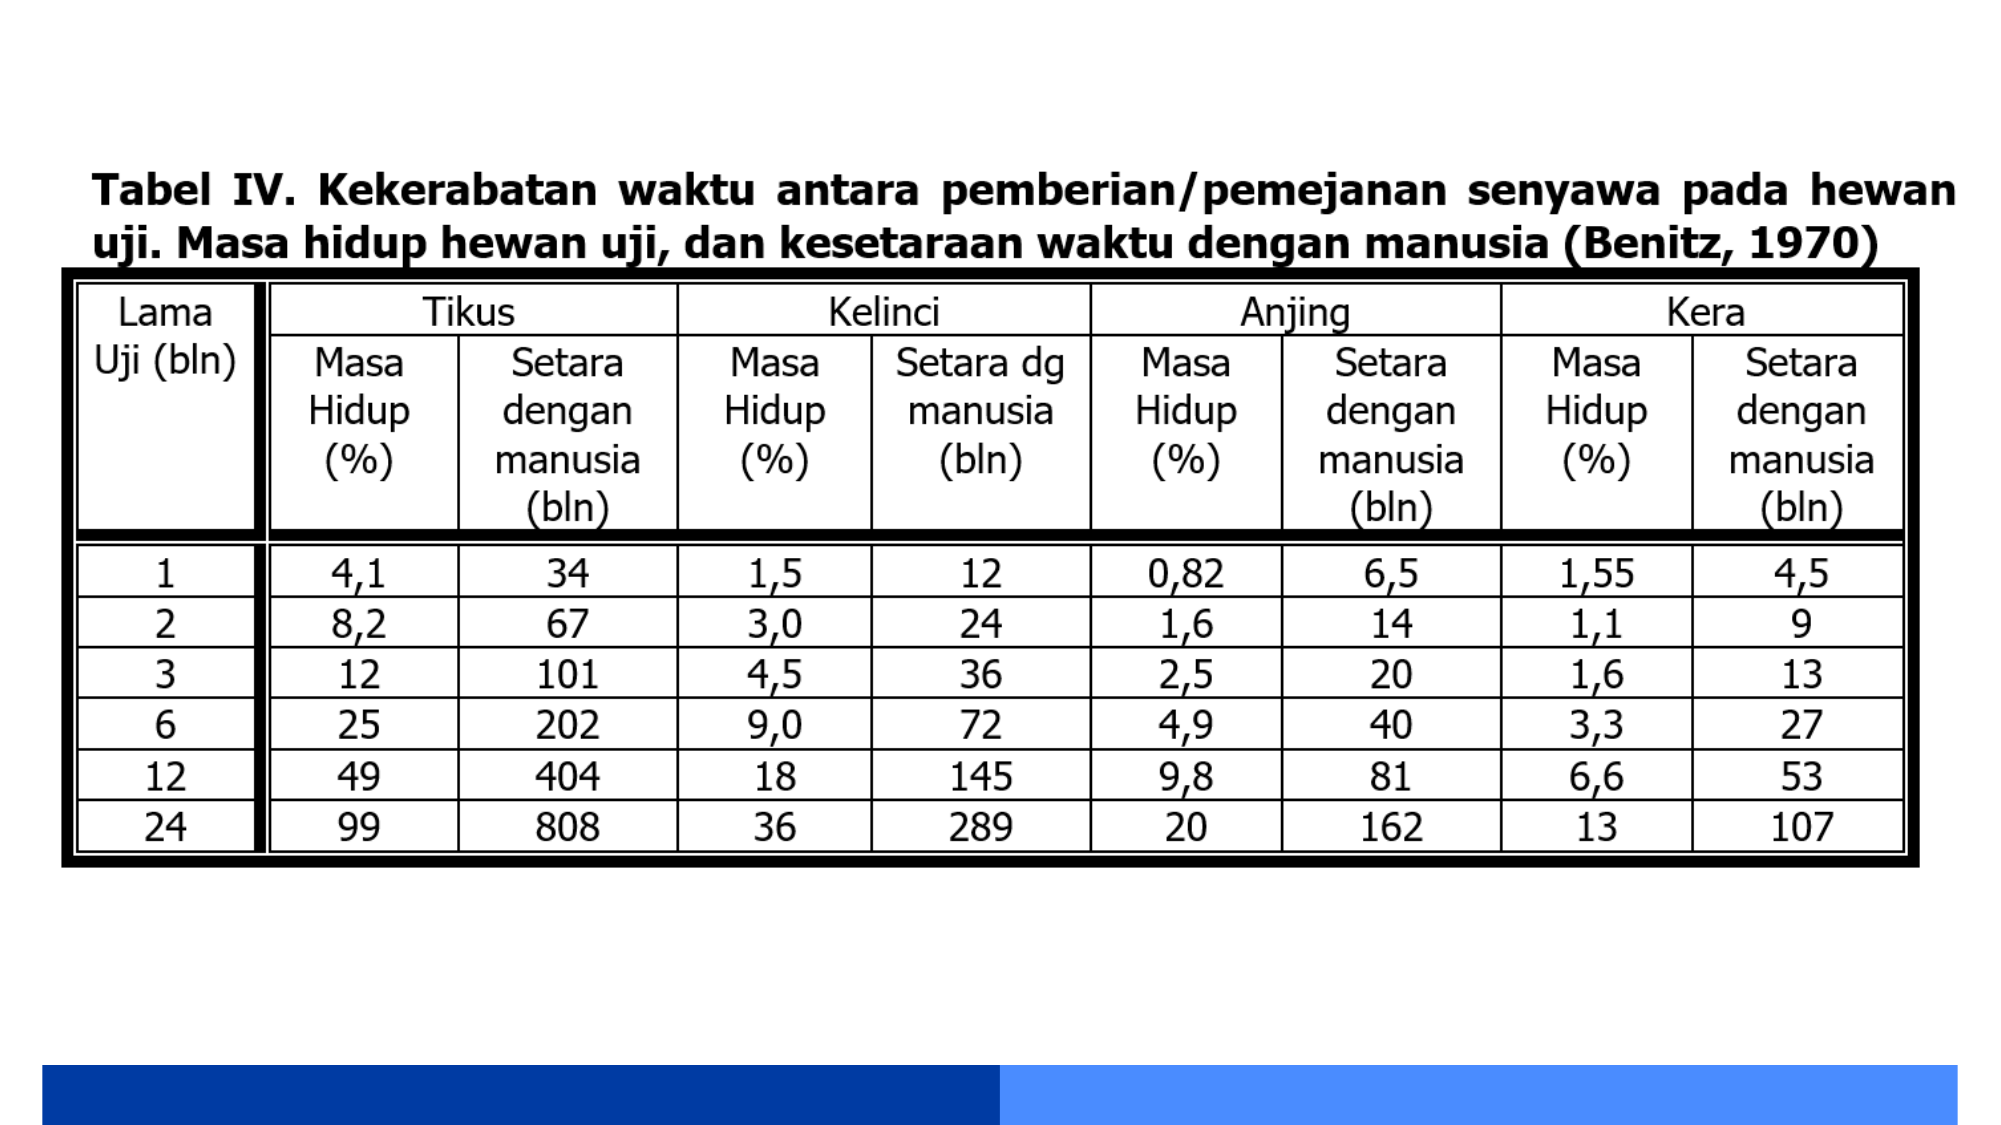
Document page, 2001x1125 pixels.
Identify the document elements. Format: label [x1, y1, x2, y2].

picture [39, 148, 1977, 893]
